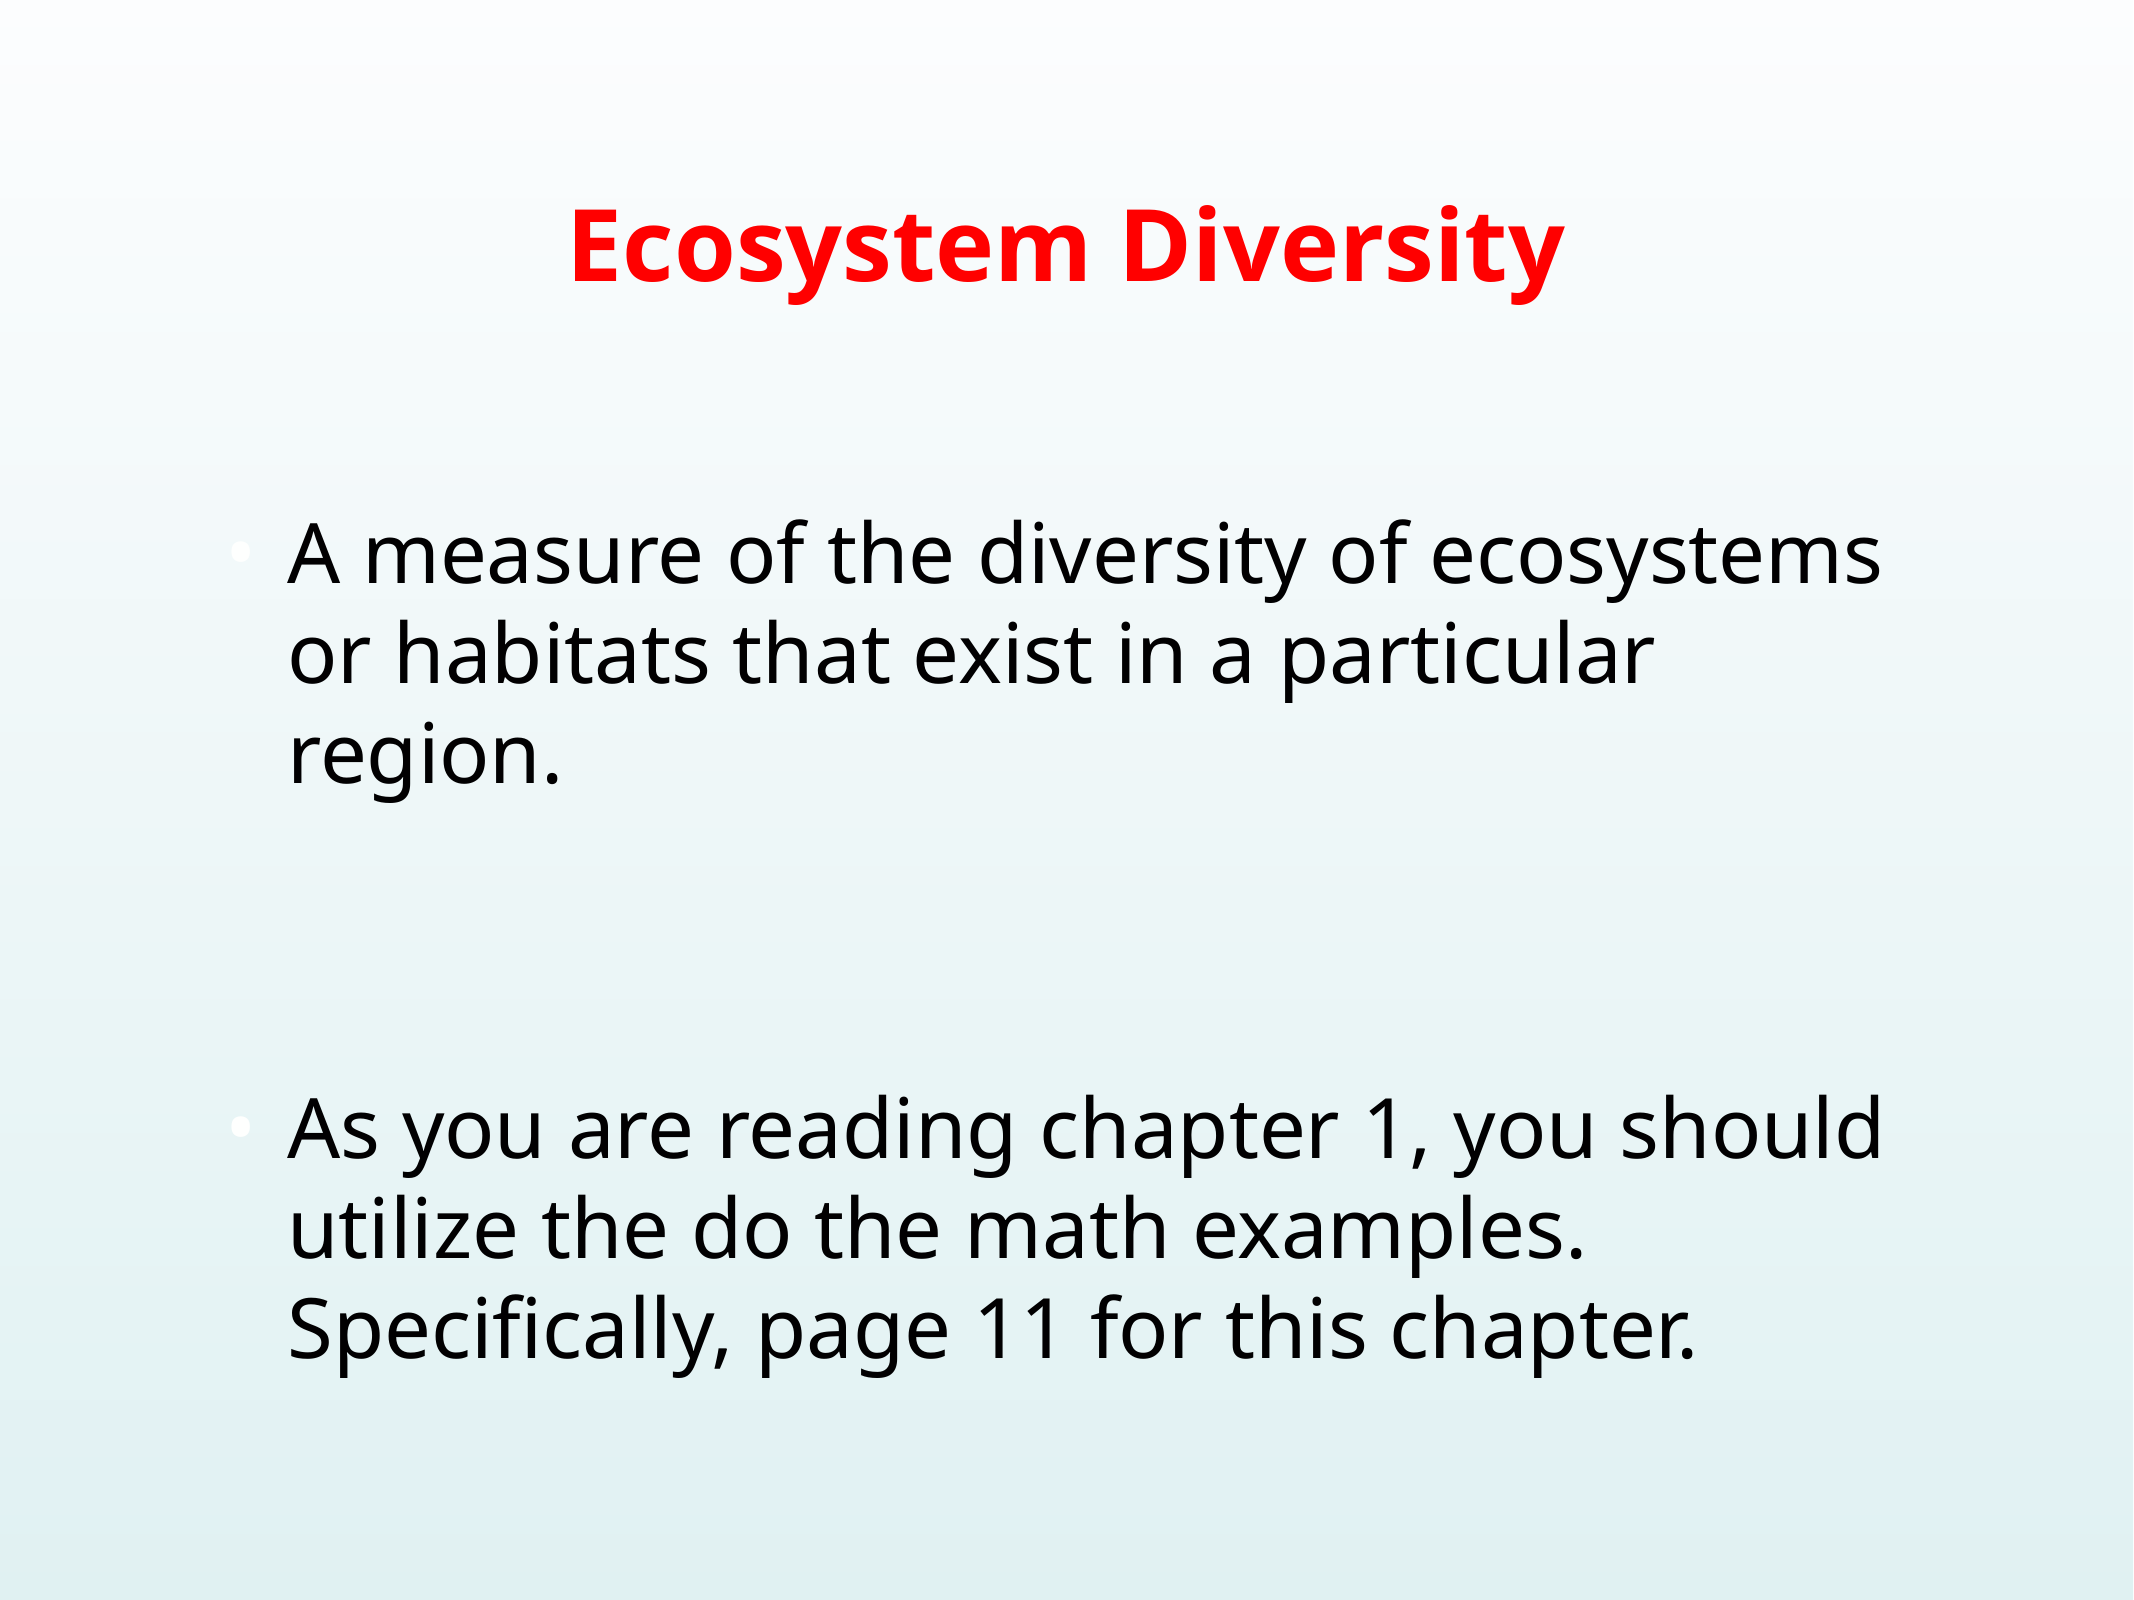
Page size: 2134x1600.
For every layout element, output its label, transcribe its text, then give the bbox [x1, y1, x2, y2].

title Ecosystem Diversity [208, 41, 1925, 442]
list A measure of the diversity of ecosystems or habitats that exist in a particular region. As you are reading chapter 1, you should utilize the do the math examples. Specifically, page 11 for this chapter. [216, 399, 1942, 1475]
